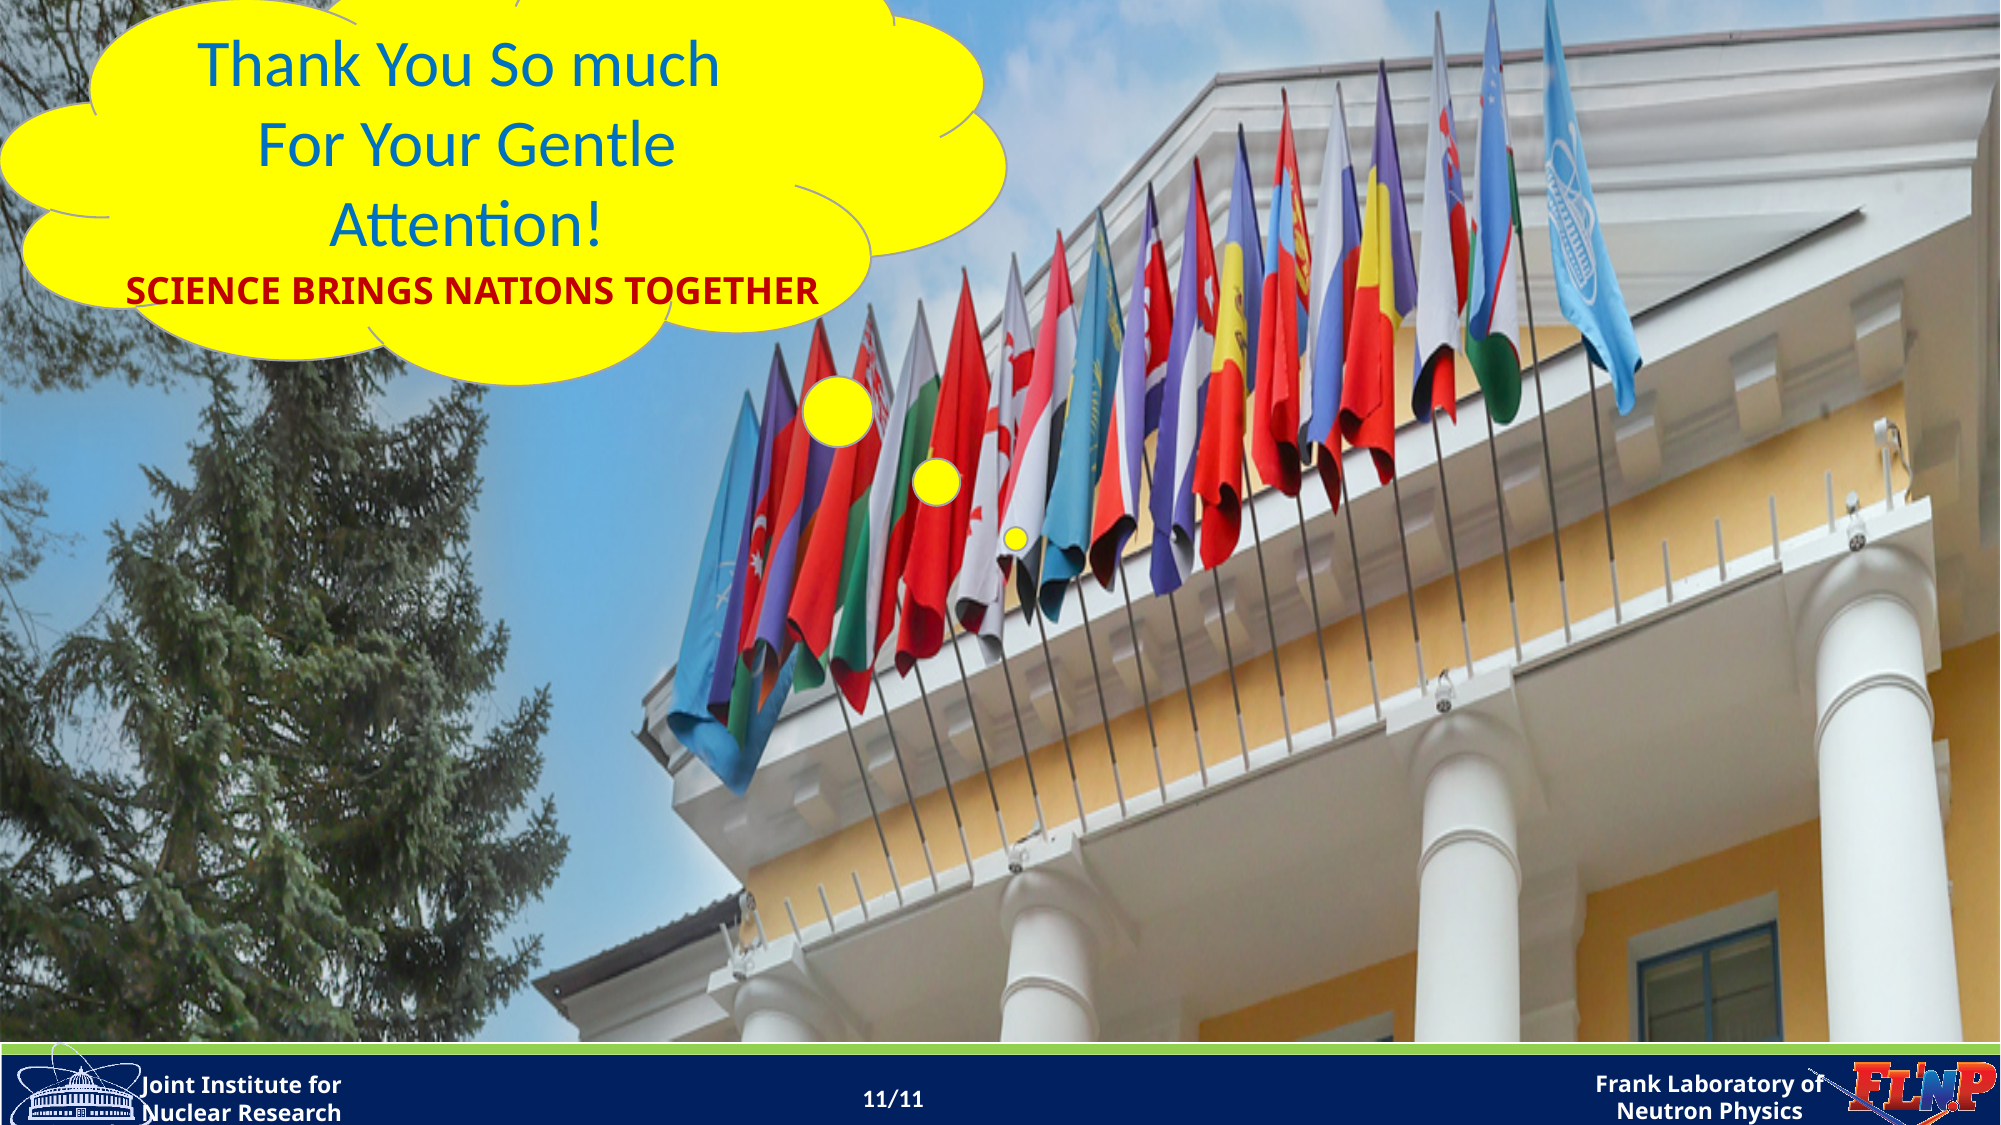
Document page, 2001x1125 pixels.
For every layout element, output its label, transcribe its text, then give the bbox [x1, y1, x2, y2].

slide_number 11/11 [830, 1086, 940, 1109]
picture [1804, 1059, 2001, 1125]
picture [0, 0, 1998, 1039]
